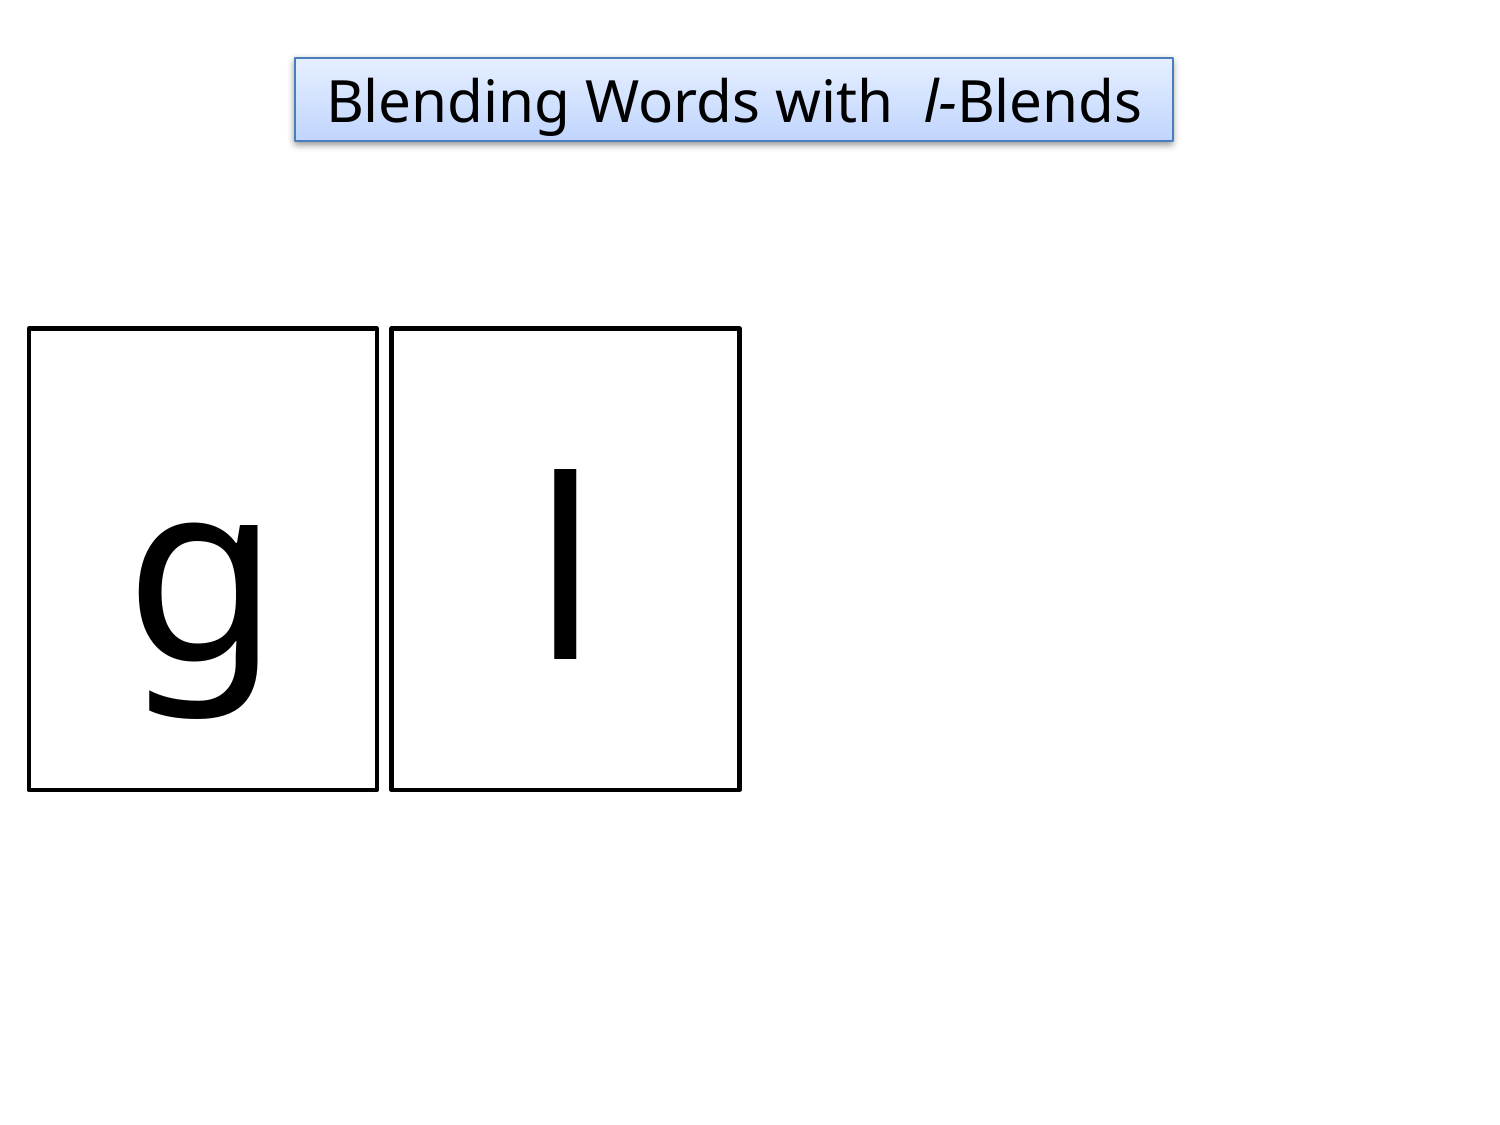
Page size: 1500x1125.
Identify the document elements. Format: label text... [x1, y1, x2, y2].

text_box Blending Words with l-Blends [294, 57, 1174, 142]
text_box g [27, 326, 379, 792]
text_box l [389, 326, 742, 792]
